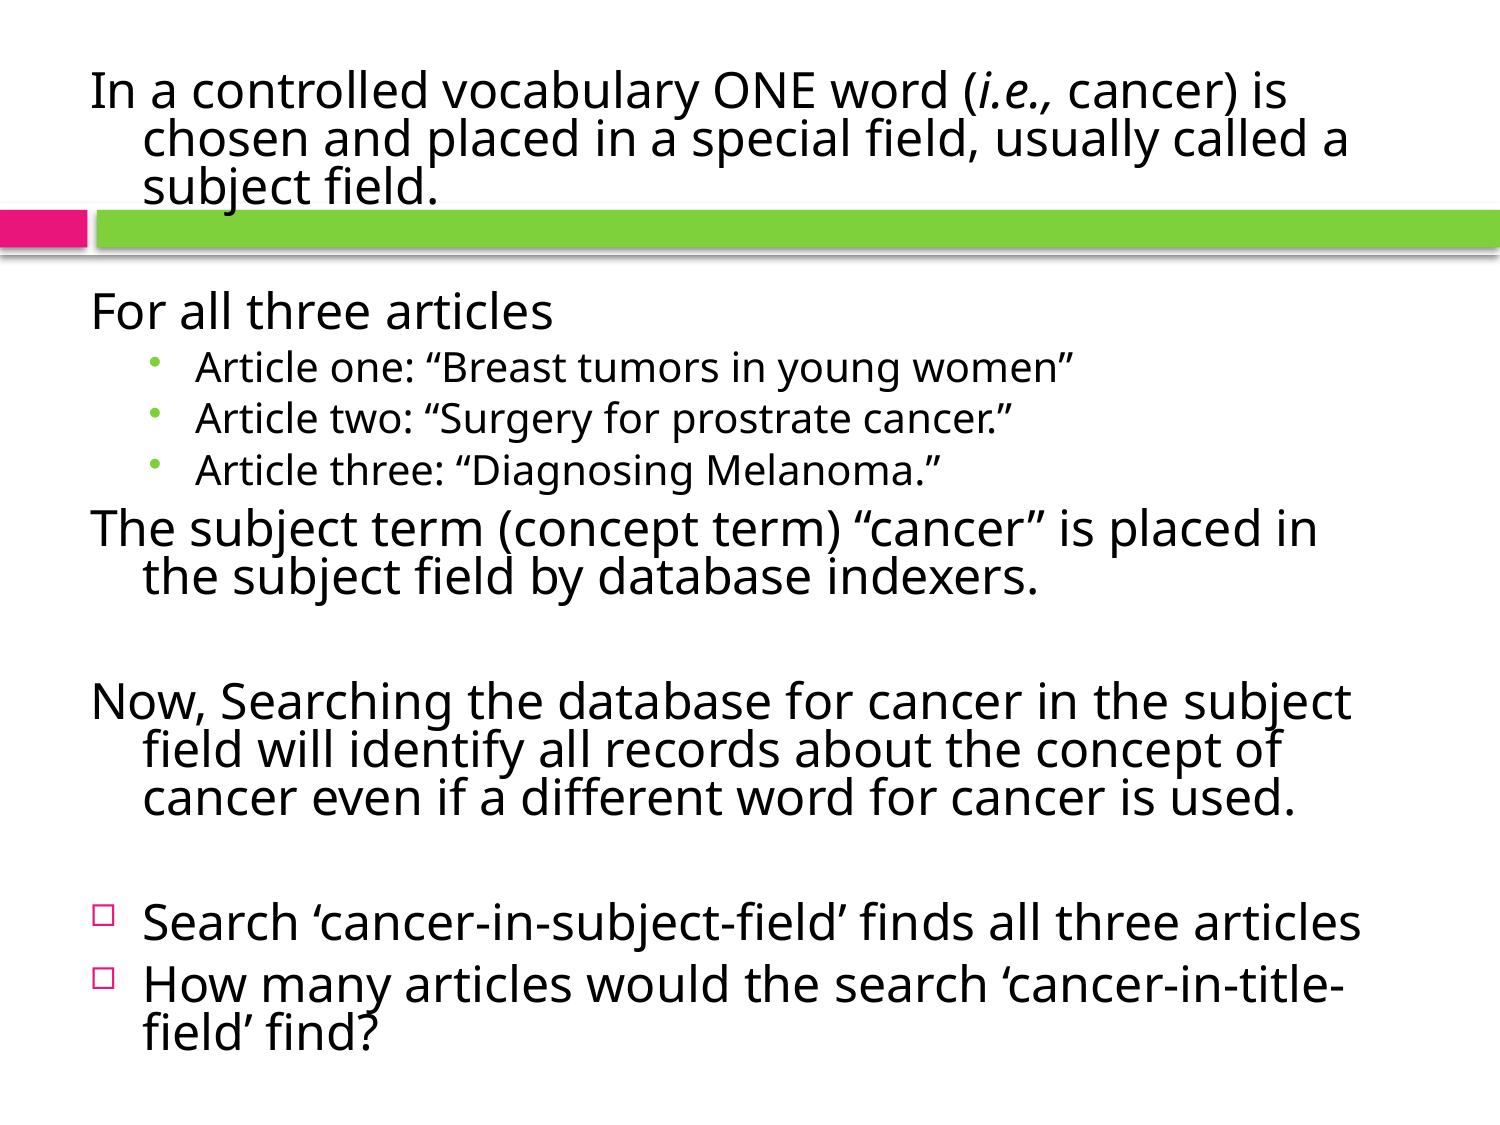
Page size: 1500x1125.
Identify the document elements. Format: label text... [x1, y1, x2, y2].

list In a controlled vocabulary ONE word (i.e., cancer) is chosen and placed in a special field, usually called a subject field. For all three articles Article one: “Breast tumors in young women” Article two: “Surgery for prostrate cancer.” Article three: “Diagnosing Melanoma.” The subject term (concept term) “cancer” is placed in the subject field by database indexers. Now, Searching the database for cancer in the subject field will identify all records about the concept of cancer even if a different word for cancer is used. Search ‘cancer-in-subject-field’ finds all three articles How many articles would the search ‘cancer-in-title-field’ find? [74, 62, 1426, 1076]
